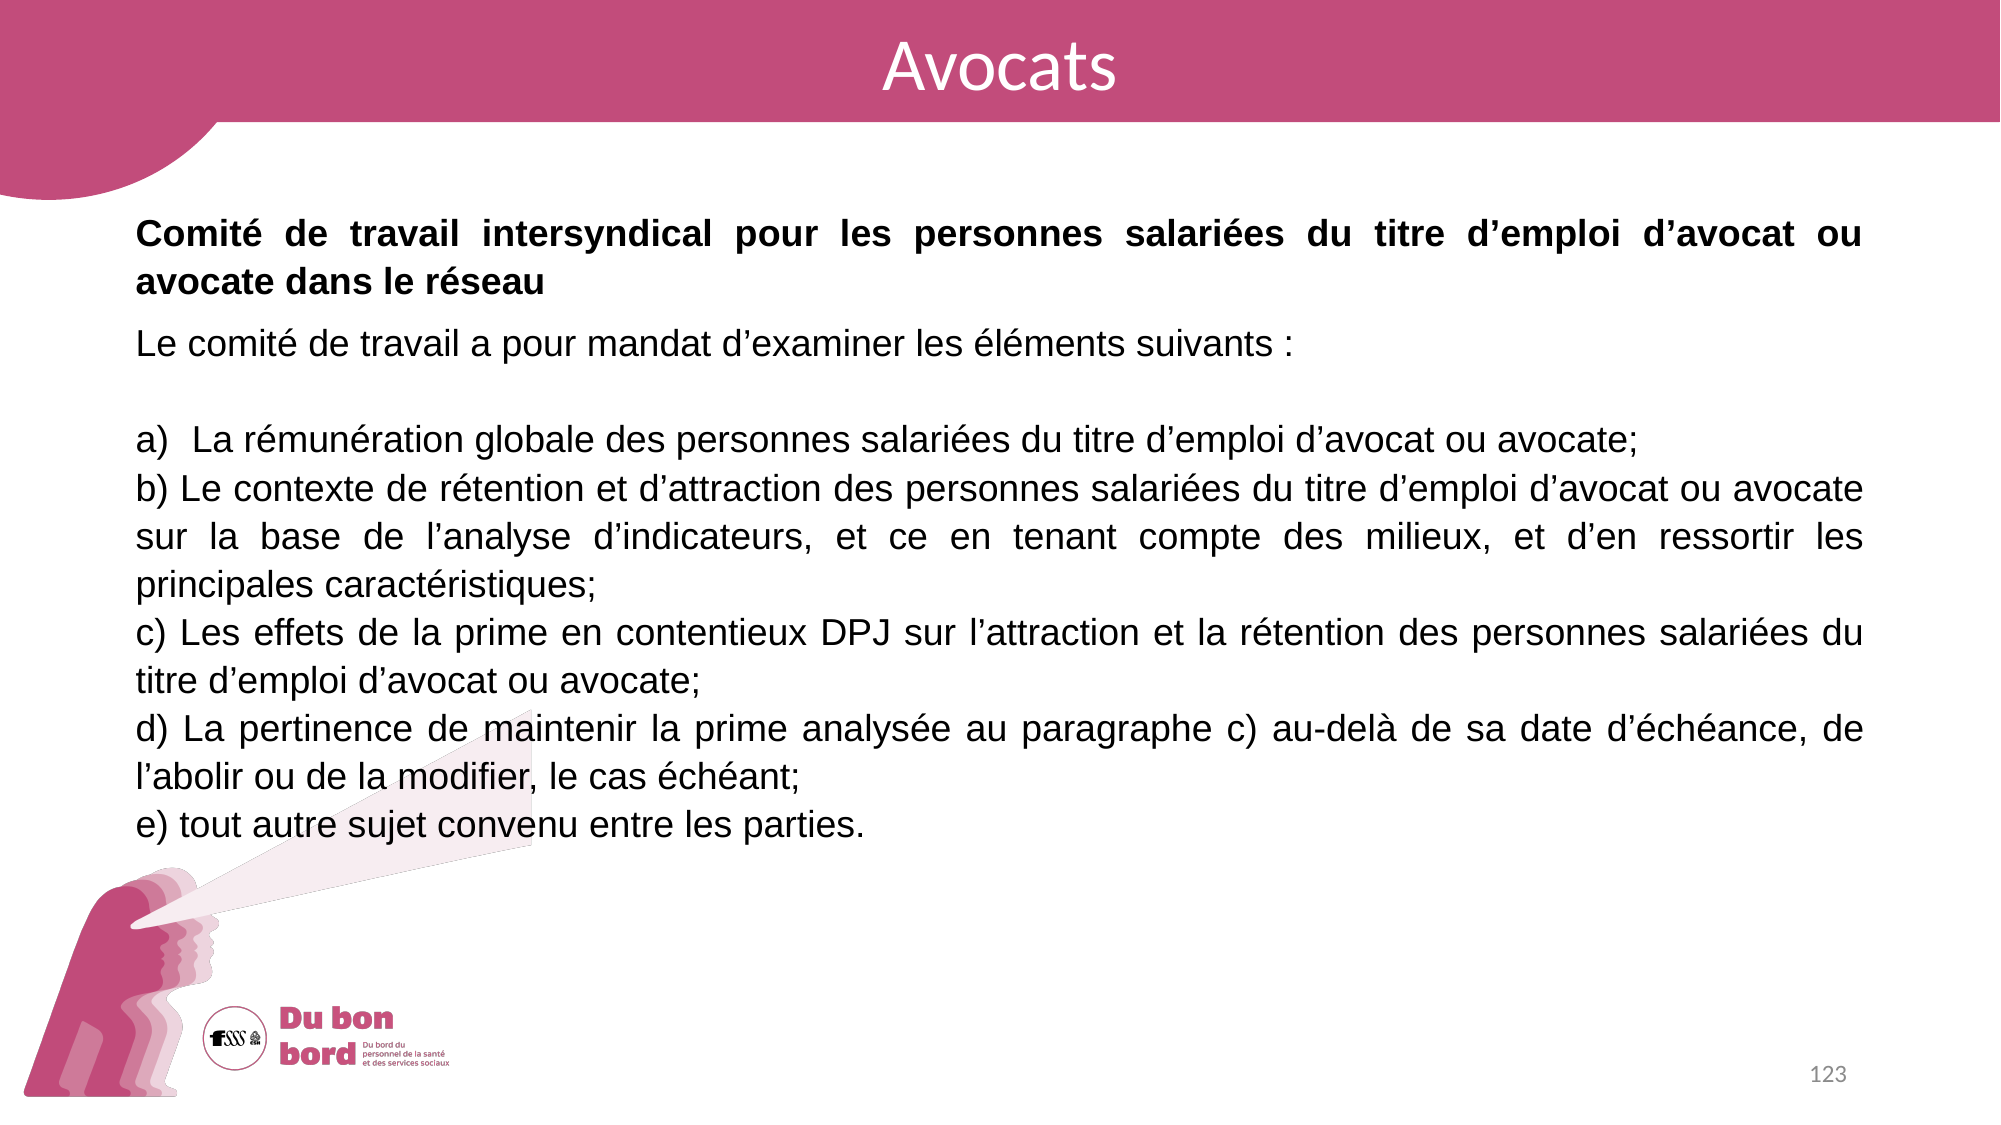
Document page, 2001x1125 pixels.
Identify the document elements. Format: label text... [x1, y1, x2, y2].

text_box Avocats [217, 0, 2000, 123]
text_box [0, 0, 262, 200]
picture [0, 700, 637, 1106]
slide_number 123 [1412, 1042, 1863, 1103]
text_box Comité de travail intersyndical pour les personnes salariées du titre d’emploi d’avocat ou avocate dans le réseau Le comité de travail a pour mandat d’examiner les éléments suivants : La rémunération globale des personnes salariées du titre d’emploi d’avocat ou avocate; b) Le contexte de rétention et d’attraction des personnes salariées du titre d’emploi d’avocat ou avocate sur la base de l’analyse d’indicateurs, et ce en tenant compte des milieux, et d’en ressortir les principales caractéristiques; c) Les effets de la prime en contentieux DPJ sur l’attraction et la rétention des personnes salariées du titre d’emploi d’avocat ou avocate; d) La pertinence de maintenir la prime analysée au paragraphe c) au-delà de sa date d’échéance, de l’abolir ou de la modifier, le cas échéant; e) tout autre sujet convenu entre les parties. [120, 198, 1879, 1125]
